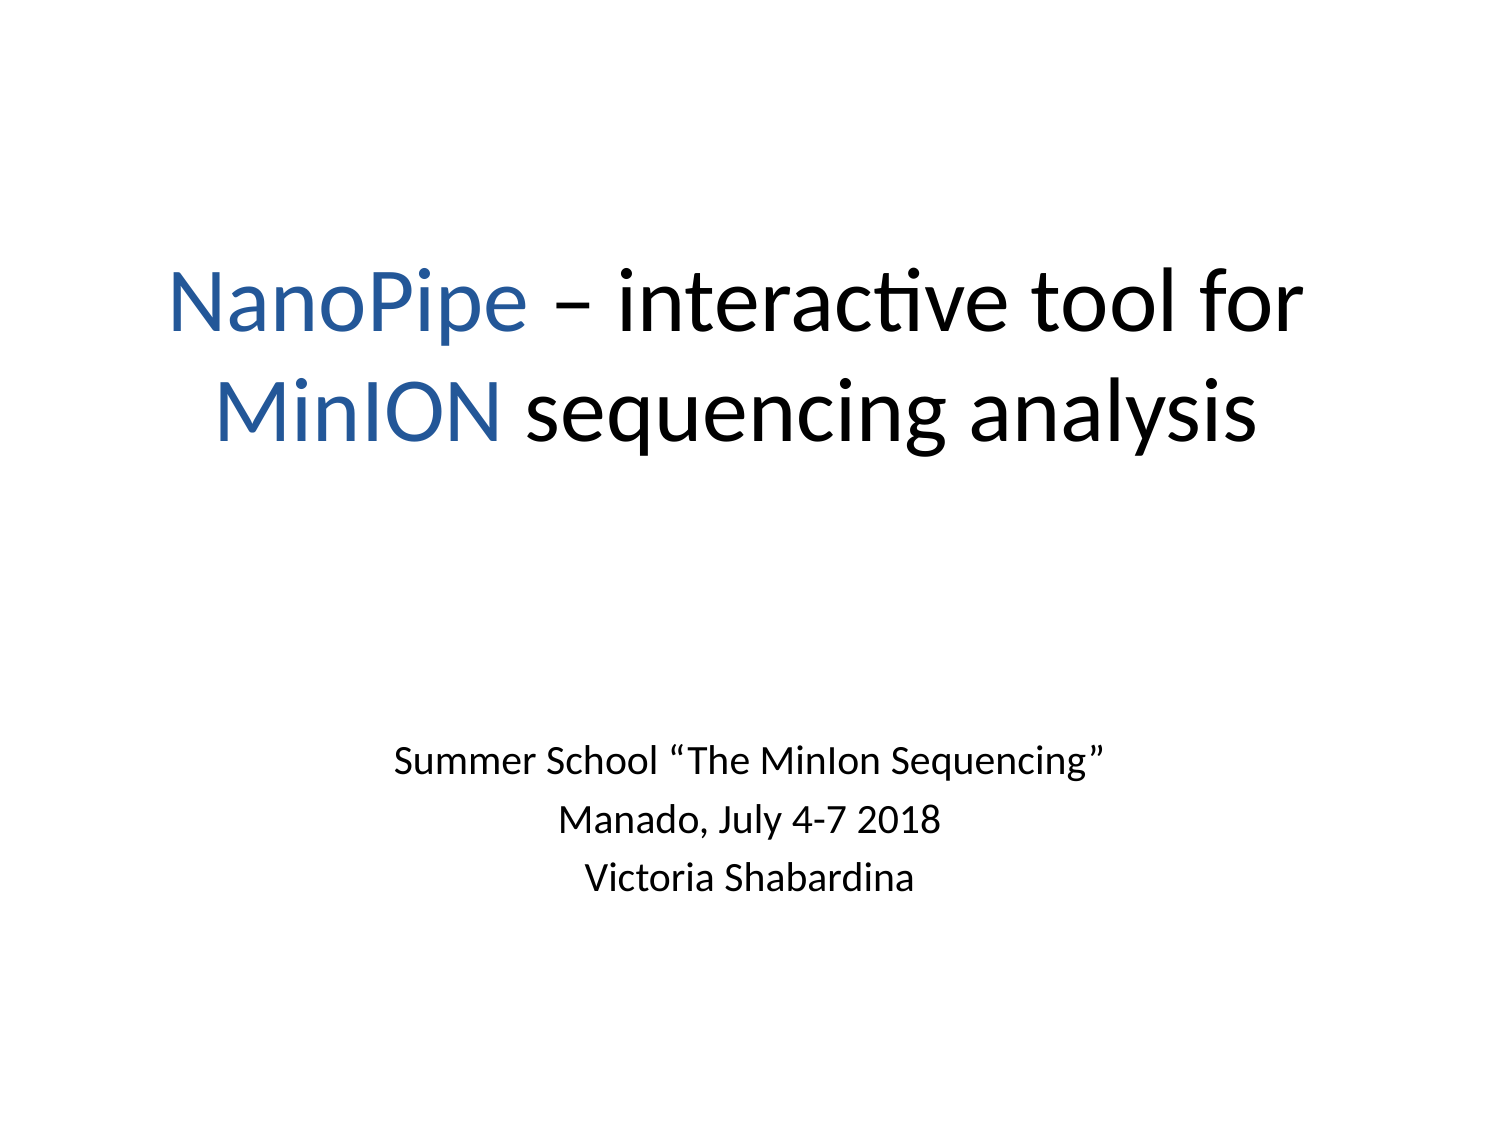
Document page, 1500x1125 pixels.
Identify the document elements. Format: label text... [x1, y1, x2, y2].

subtitle Summer School “The MinIon Sequencing” Manado, July 4-7 2018 Victoria Shabardina [225, 725, 1275, 1013]
title NanoPipe – interactive tool for MinION sequencing analysis [99, 228, 1375, 470]
